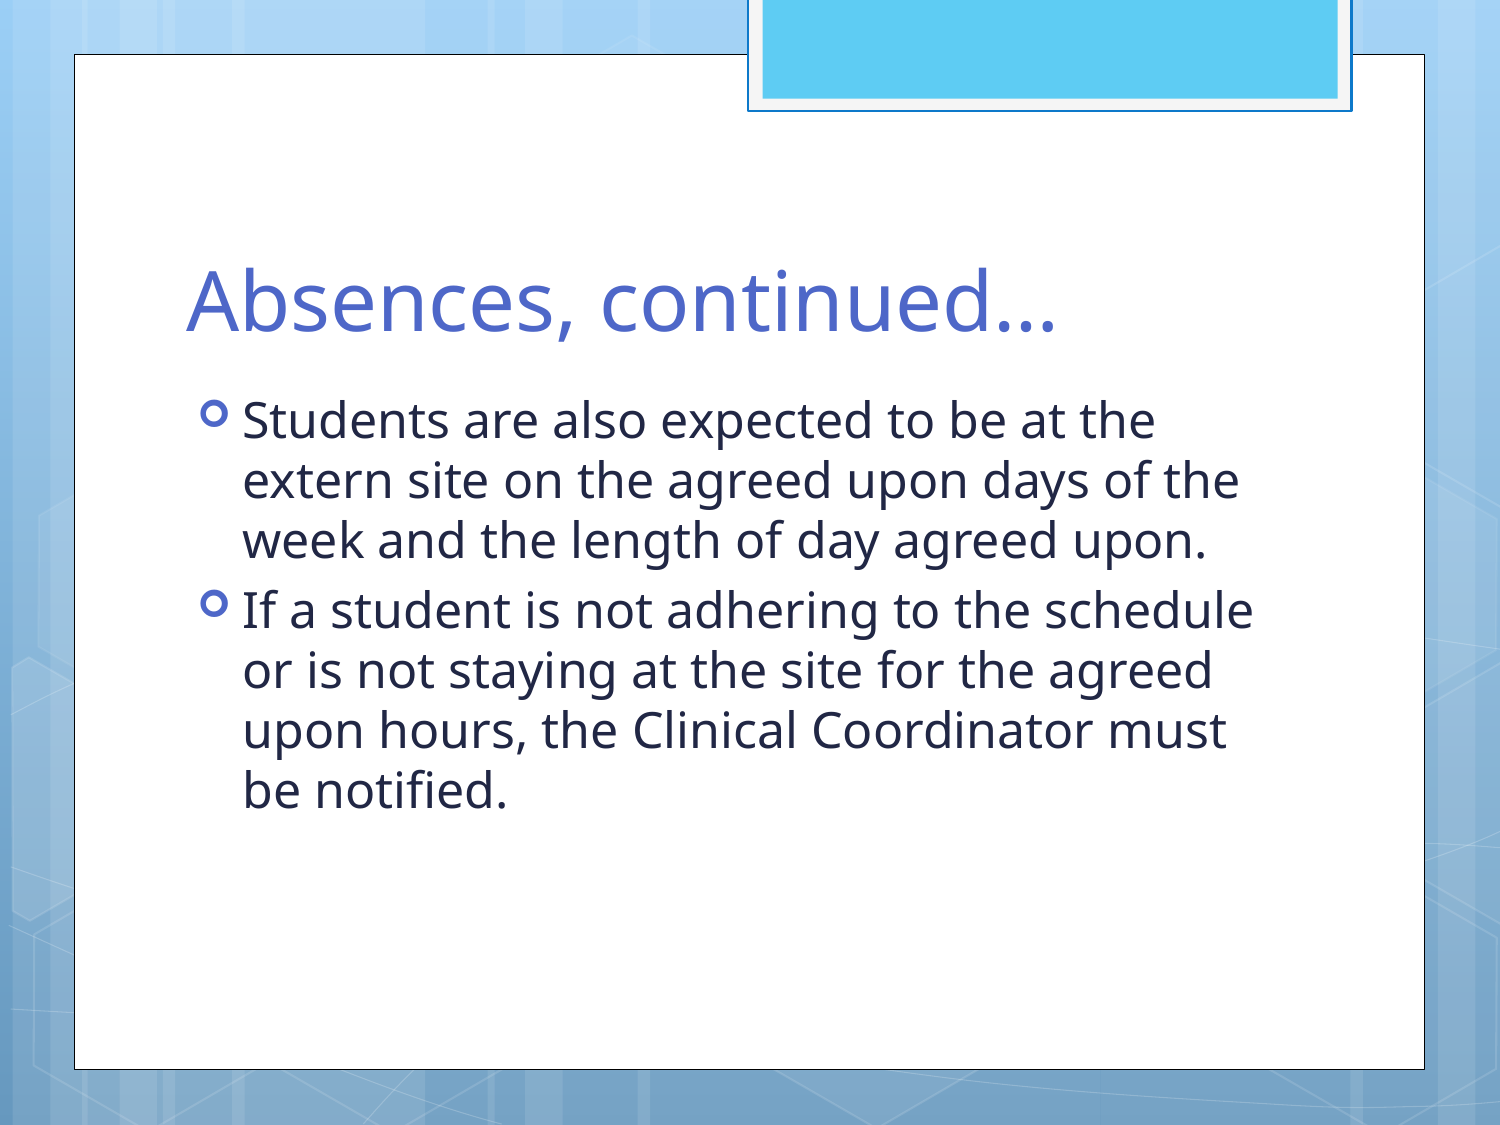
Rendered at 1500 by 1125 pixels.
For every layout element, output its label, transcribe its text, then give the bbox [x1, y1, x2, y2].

title Absences, continued… [171, 168, 1324, 357]
list Students are also expected to be at the extern site on the agreed upon days of the week and the length of day agreed upon. If a student is not adhering to the schedule or is not staying at the site for the agreed upon hours, the Clinical Coordinator must be notified. [171, 381, 1283, 957]
